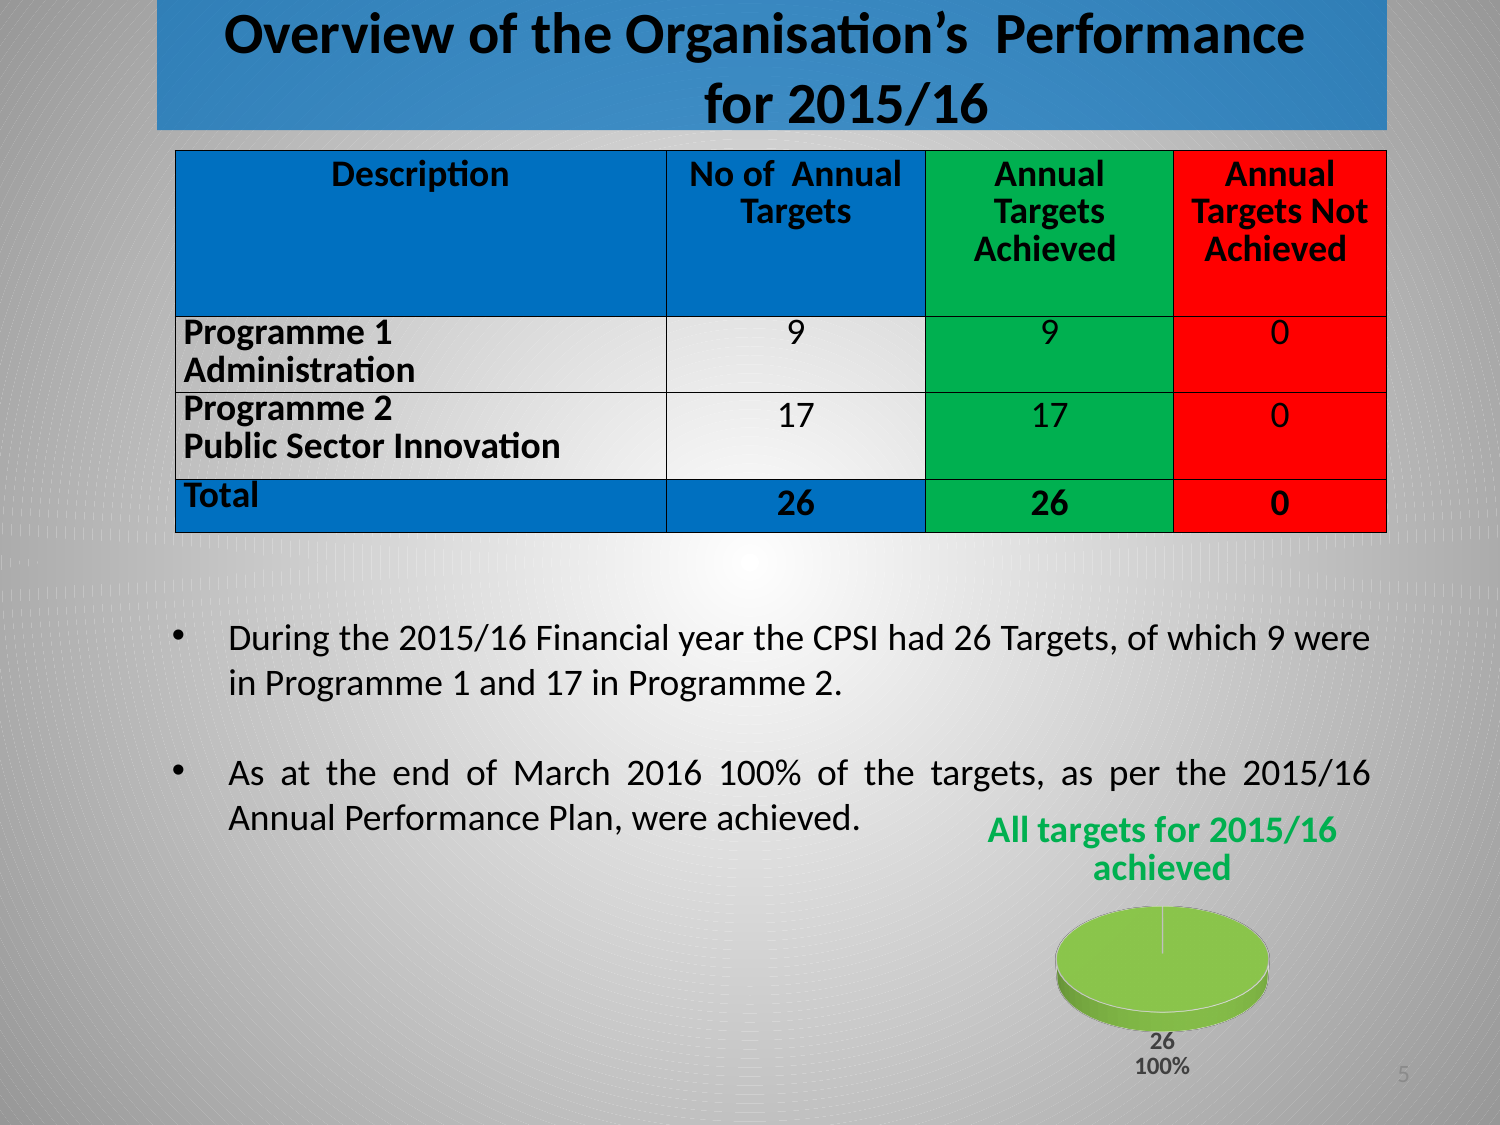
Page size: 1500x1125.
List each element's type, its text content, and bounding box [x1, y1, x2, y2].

text_box During the 2015/16 Financial year the CPSI had 26 Targets, of which 9 were in Programme 1 and 17 in Programme 2. As at the end of March 2016 100% of the targets, as per the 2015/16 Annual Performance Plan, were achieved. [156, 604, 1387, 1103]
table_cell 0 [1174, 480, 1386, 532]
table_header Annual Targets Achieved [926, 151, 1173, 316]
chart [899, 789, 1426, 1088]
table_cell 26 [926, 480, 1173, 532]
table_cell Total [176, 480, 666, 532]
table_cell 17 [667, 393, 925, 479]
table_cell 0 [1174, 317, 1386, 392]
table_header No of Annual Targets [667, 151, 925, 316]
table_header Description [176, 151, 666, 316]
table_cell 26 [667, 480, 925, 532]
title Overview of the Organisation’s Performance for 2015/16 [157, 0, 1387, 131]
table_cell 9 [926, 317, 1173, 392]
slide_number 5 [1387, 1094, 1425, 1103]
table_header Annual Targets Not Achieved [1174, 151, 1386, 316]
table_cell 0 [1174, 393, 1386, 479]
table_cell 9 [667, 317, 925, 392]
table_cell 17 [926, 393, 1173, 479]
table_cell Programme 1 Administration [176, 317, 666, 392]
table_cell Programme 2 Public Sector Innovation [176, 393, 666, 479]
